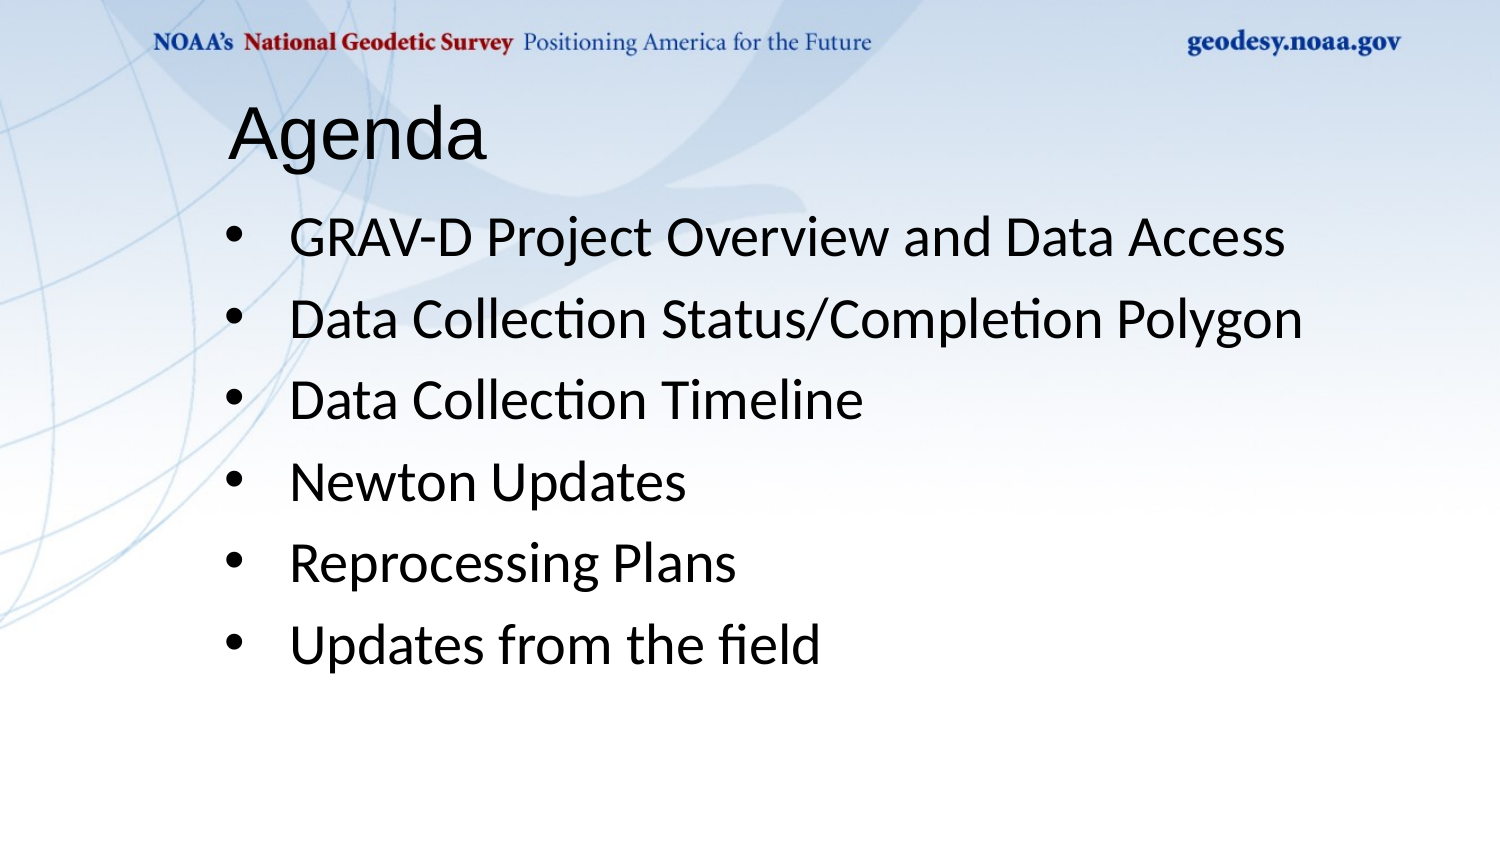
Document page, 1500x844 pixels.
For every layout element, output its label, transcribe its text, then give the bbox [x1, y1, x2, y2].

title Agenda [204, 90, 513, 170]
list GRAV-D Project Overview and Data Access Data Collection Status/Completion Polygon Data Collection Timeline Newton Updates Reprocessing Plans Updates from the field [180, 190, 1357, 817]
picture [0, 0, 1500, 844]
